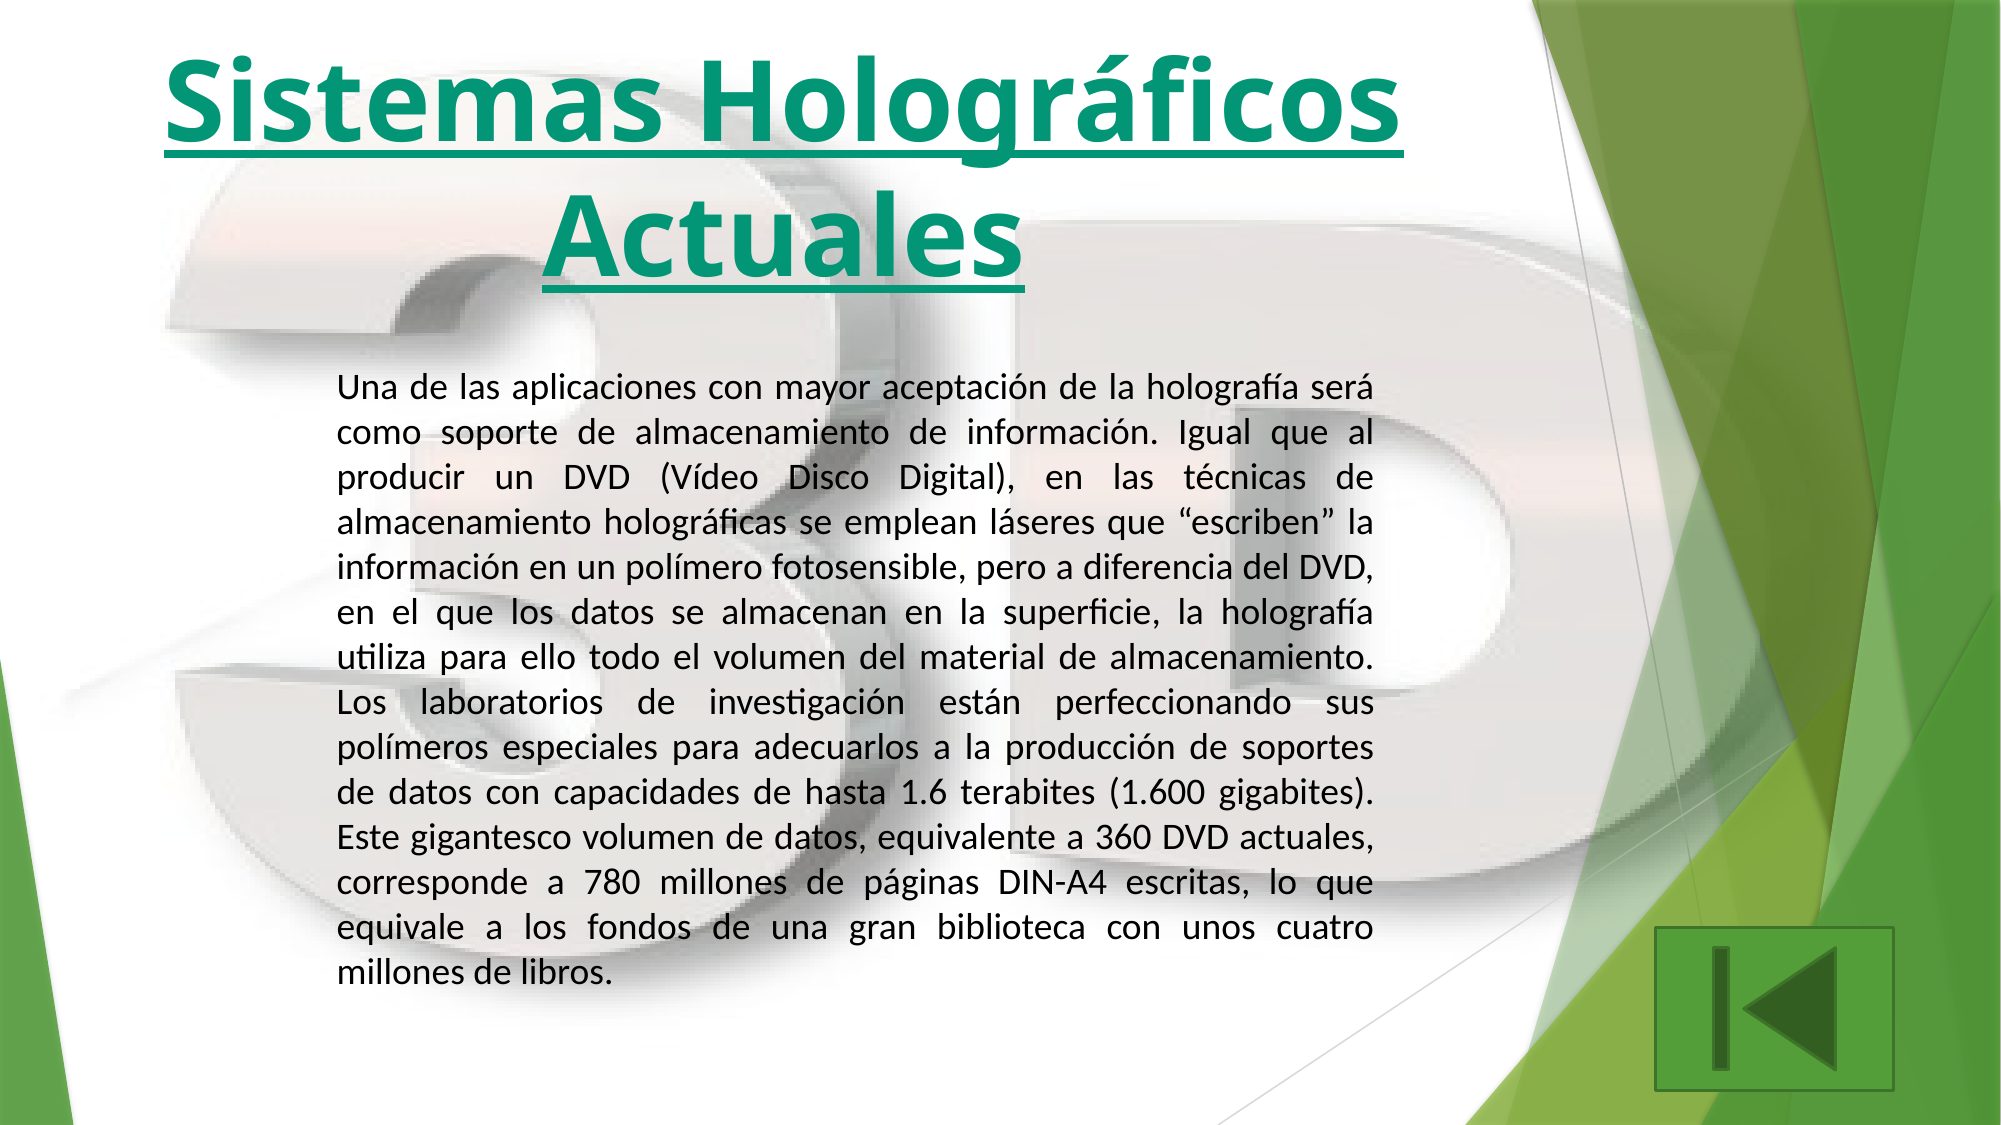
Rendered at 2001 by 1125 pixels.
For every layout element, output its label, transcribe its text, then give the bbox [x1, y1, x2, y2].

text_box [1654, 926, 1895, 1092]
text_box Sistemas Holográficos Actuales [0, 21, 1583, 307]
text_box Una de las aplicaciones con mayor aceptación de la holografía será como soporte de almacenamiento de información. Igual que al producir un DVD (Vídeo Disco Digital), en las técnicas de almacenamiento holográficas se emplean láseres que “escriben” la información en un polímero fotosensible, pero a diferencia del DVD, en el que los datos se almacenan en la superficie, la holografía utiliza para ello todo el volumen del material de almacenamiento. Los laboratorios de investigación están perfeccionando sus polímeros especiales para adecuarlos a la producción de soportes de datos con capacidades de hasta 1.6 terabites (1.600 gigabites). Este gigantesco volumen de datos, equivalente a 360 DVD actuales, corresponde a 780 millones de páginas DIN-A4 escritas, lo que equivale a los fondos de una gran biblioteca con unos cuatro millones de libros. [321, 354, 1391, 1045]
